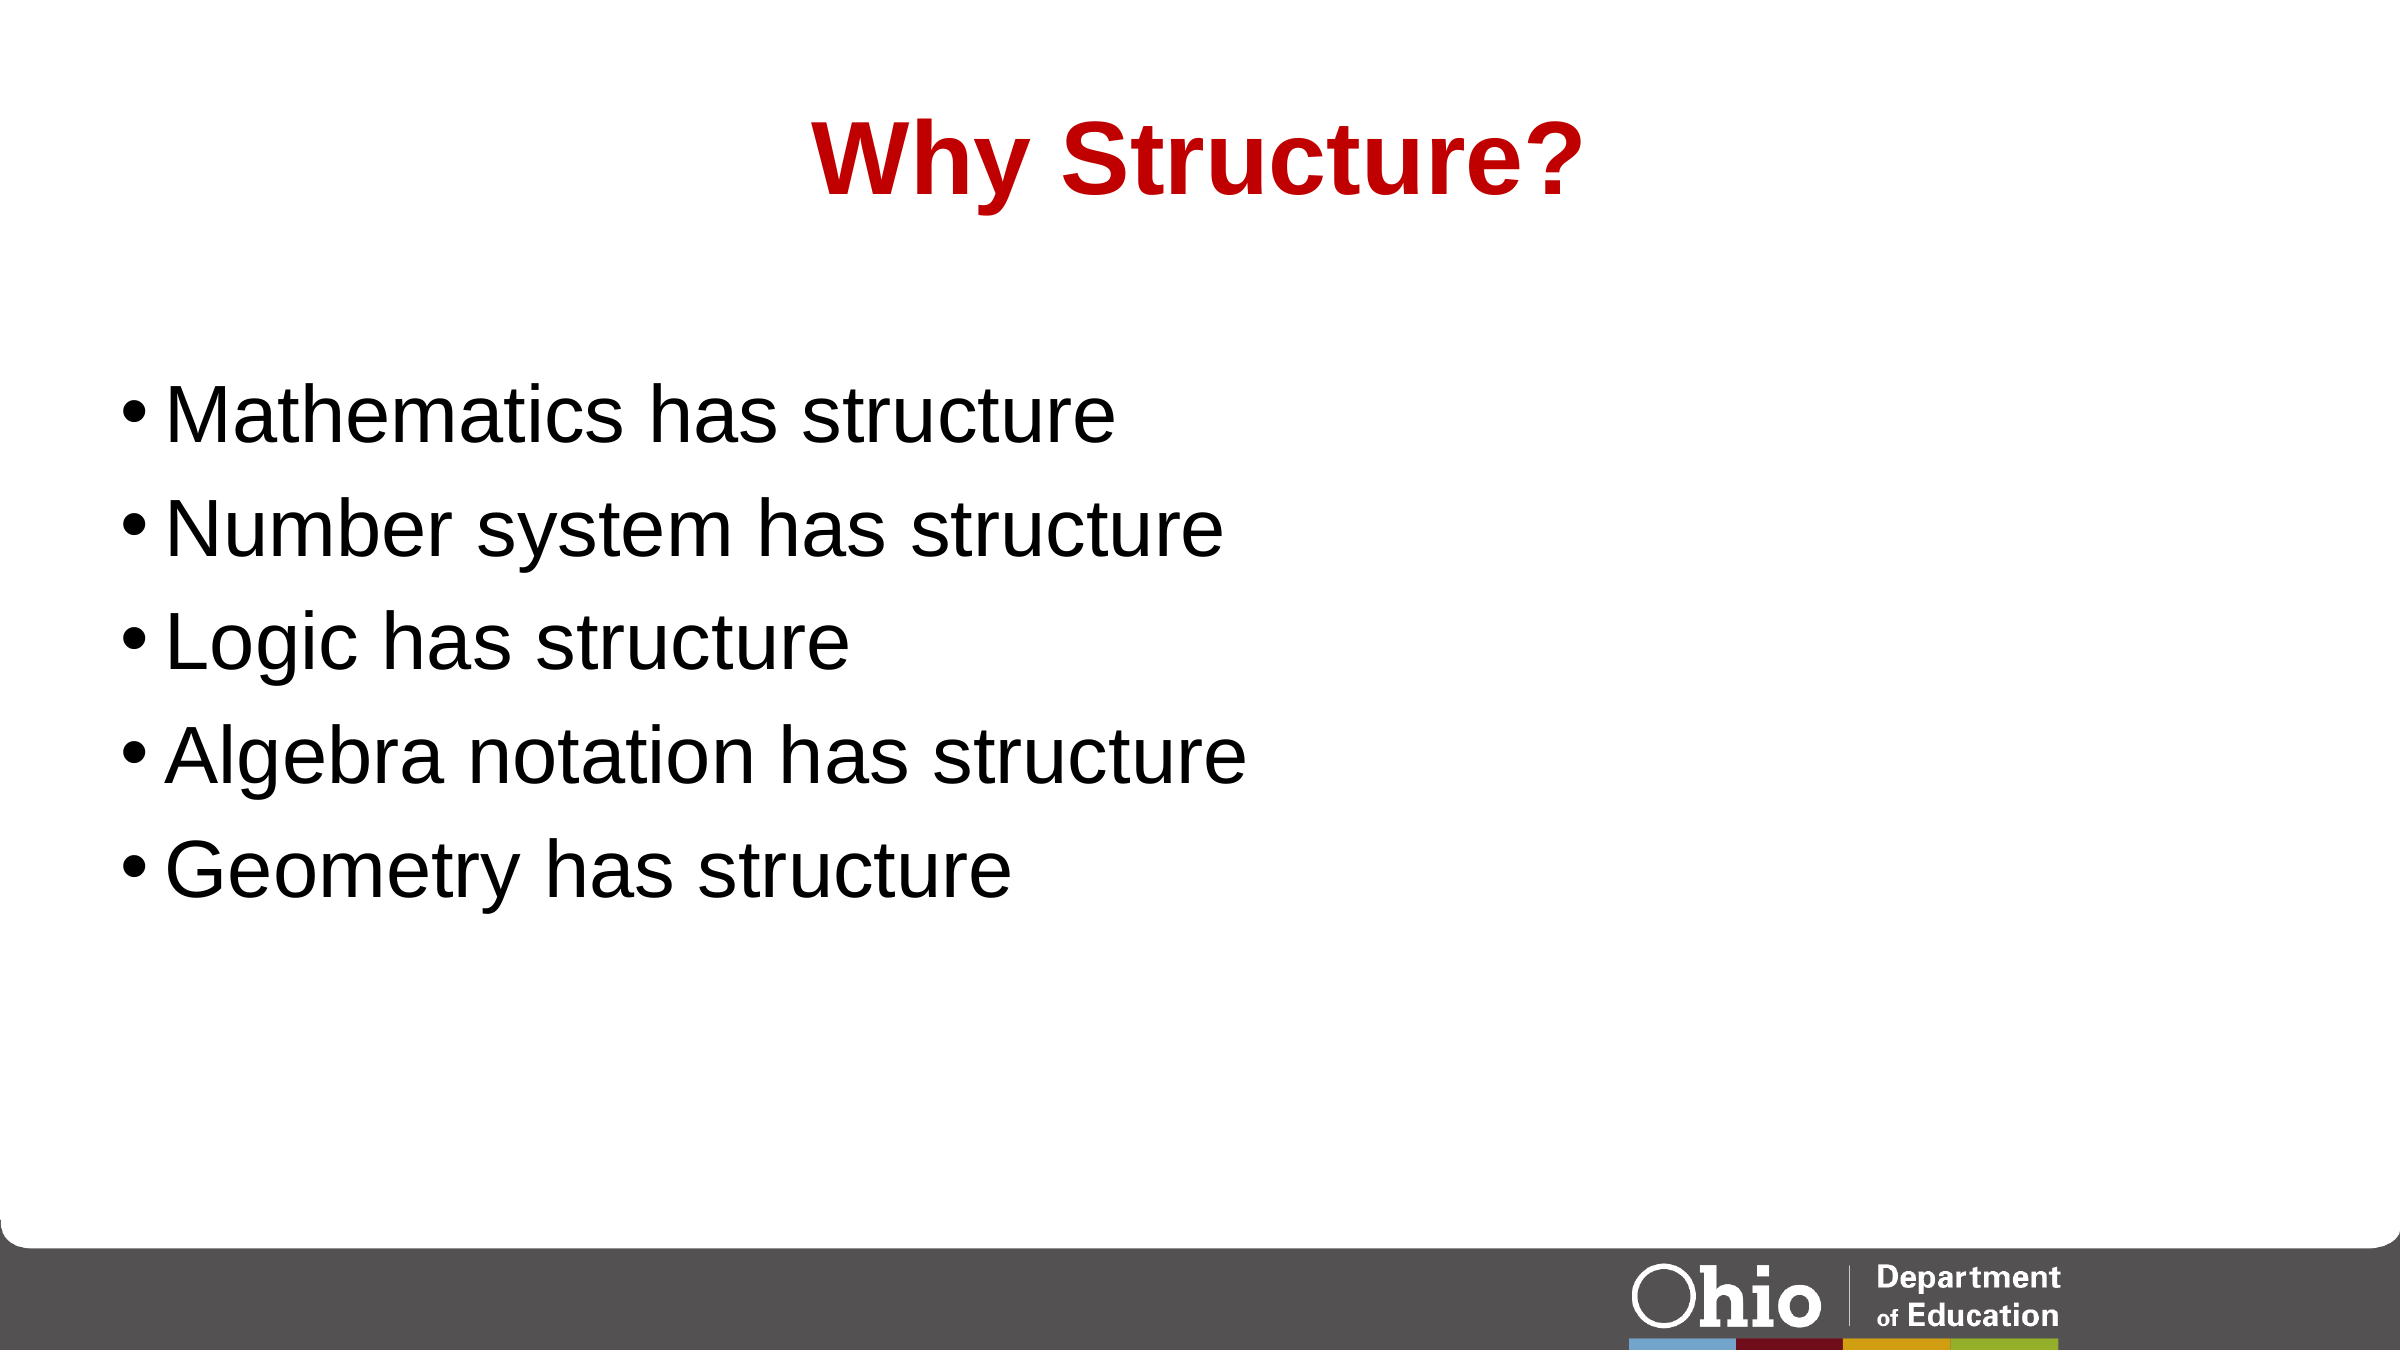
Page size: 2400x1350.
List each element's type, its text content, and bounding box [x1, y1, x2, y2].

title Why Structure? [120, 90, 2280, 217]
list Mathematics has structure Number system has structure Logic has structure Algebra notation has structure Geometry has structure [120, 247, 2280, 1139]
picture [0, 1209, 2400, 1350]
